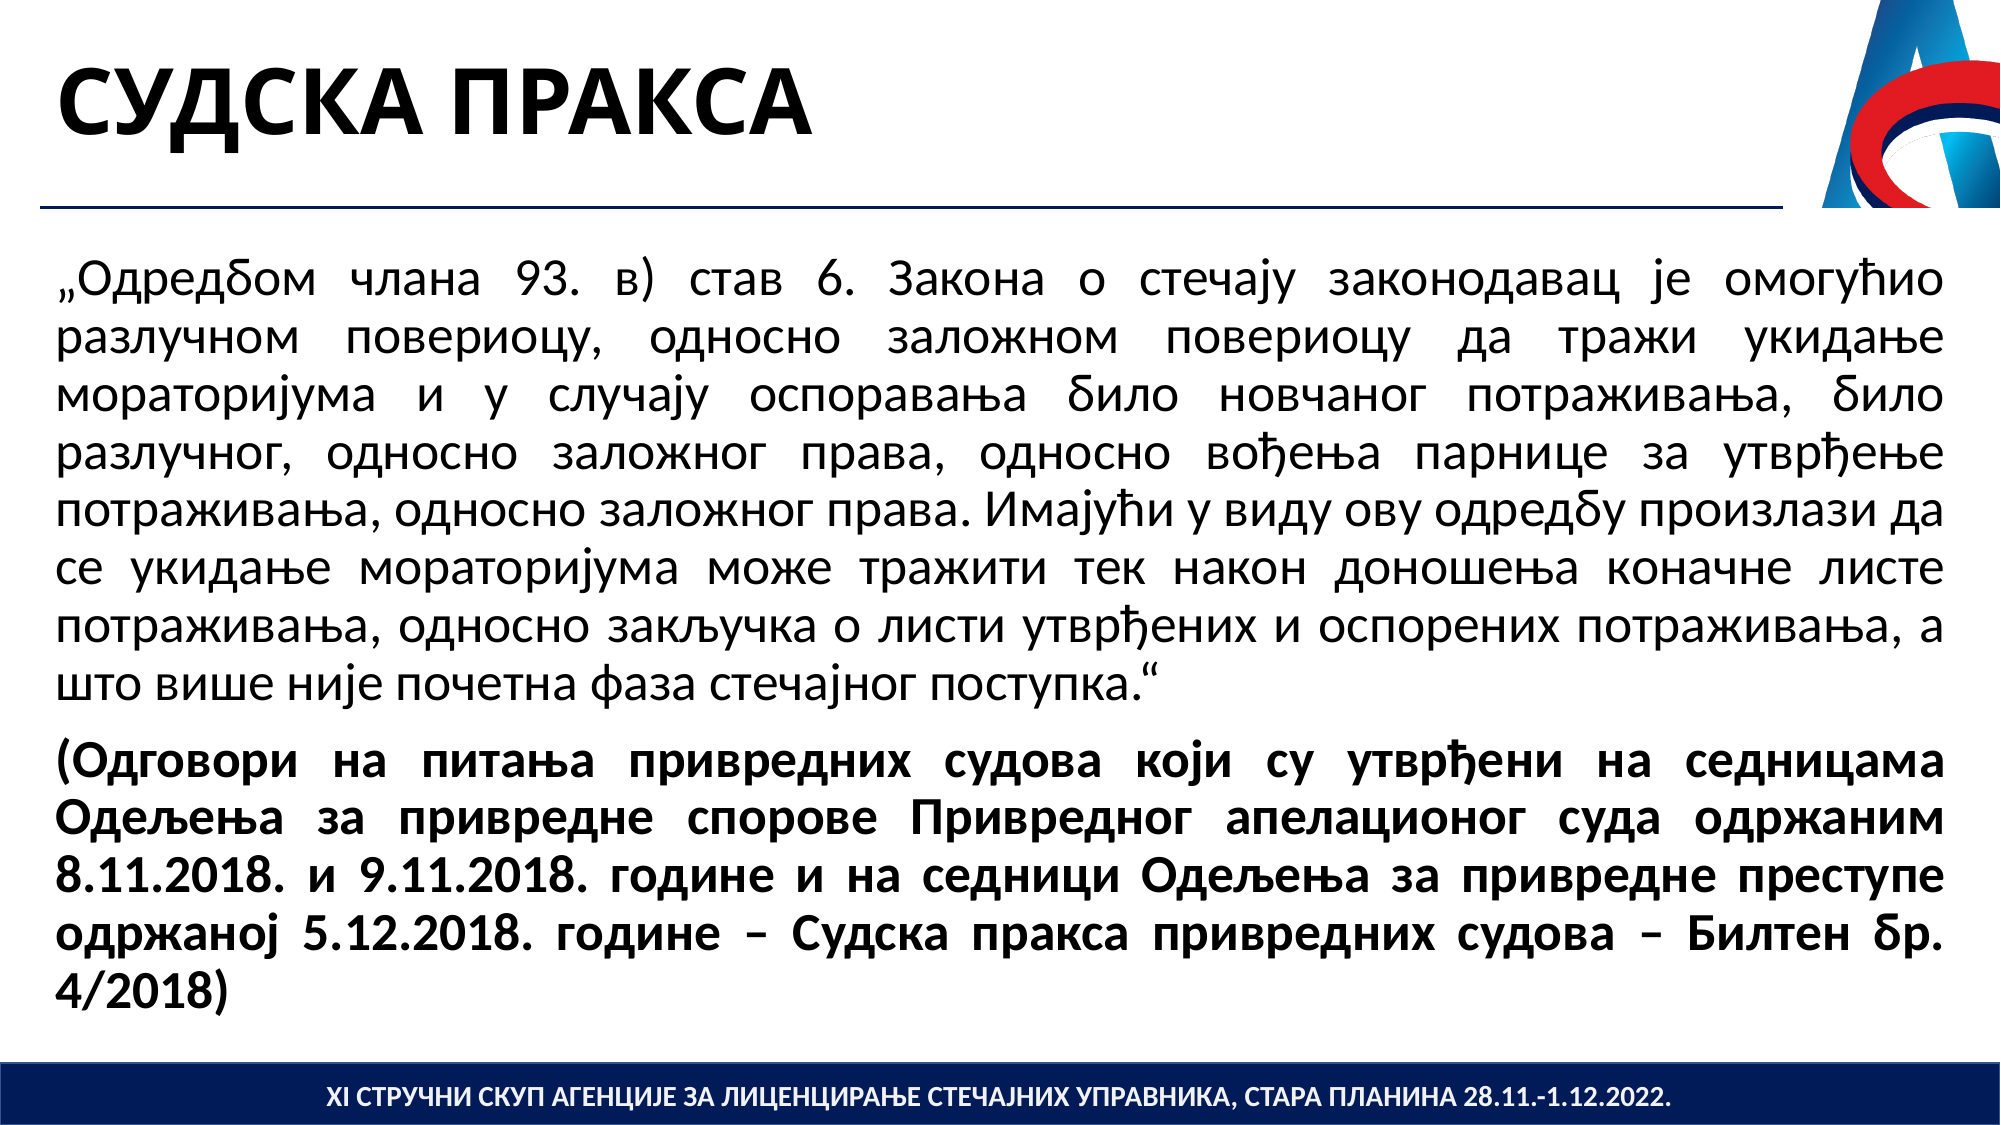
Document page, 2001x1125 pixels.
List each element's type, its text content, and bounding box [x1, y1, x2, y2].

text_box XI СТРУЧНИ СКУП АГЕНЦИЈЕ ЗА ЛИЦЕНЦИРАЊЕ СТЕЧАЈНИХ УПРАВНИКА, СТАРА ПЛАНИНА 28.11.-1.12.2022. [311, 1070, 1689, 1120]
list „Одредбом члана 93. в) став 6. Закона о стечају законодавац је омогућио разлучном повериоцу, односно заложном повериоцу да тражи укидање мораторијума и у случају оспоравања било новчаног потраживања, било разлучног, односно заложног права, односно вођења парнице за утврђење потраживања, односно заложног права. Имајући у виду ову одредбу произлази да се укидање мораторијума може тражити тек након доношења коначне листе потраживања, односно закључка о листи утврђених и оспорених потраживања, а што више није почетна фаза стечајног поступка.“ (Одговори на питања привредних судова који су утврђени на седницама Одељења за привредне спорове Привредног апелационог суда одржаним 8.11.2018. и 9.11.2018. године и на седници Одељења за привредне преступе одржаној 5.12.2018. године – Судска пракса привредних судова – Билтен бр. 4/2018) [40, 241, 1962, 1028]
picture [1631, 0, 2000, 208]
text_box [0, 1062, 2000, 1125]
title СУДСКА ПРАКСА [40, 26, 1631, 184]
